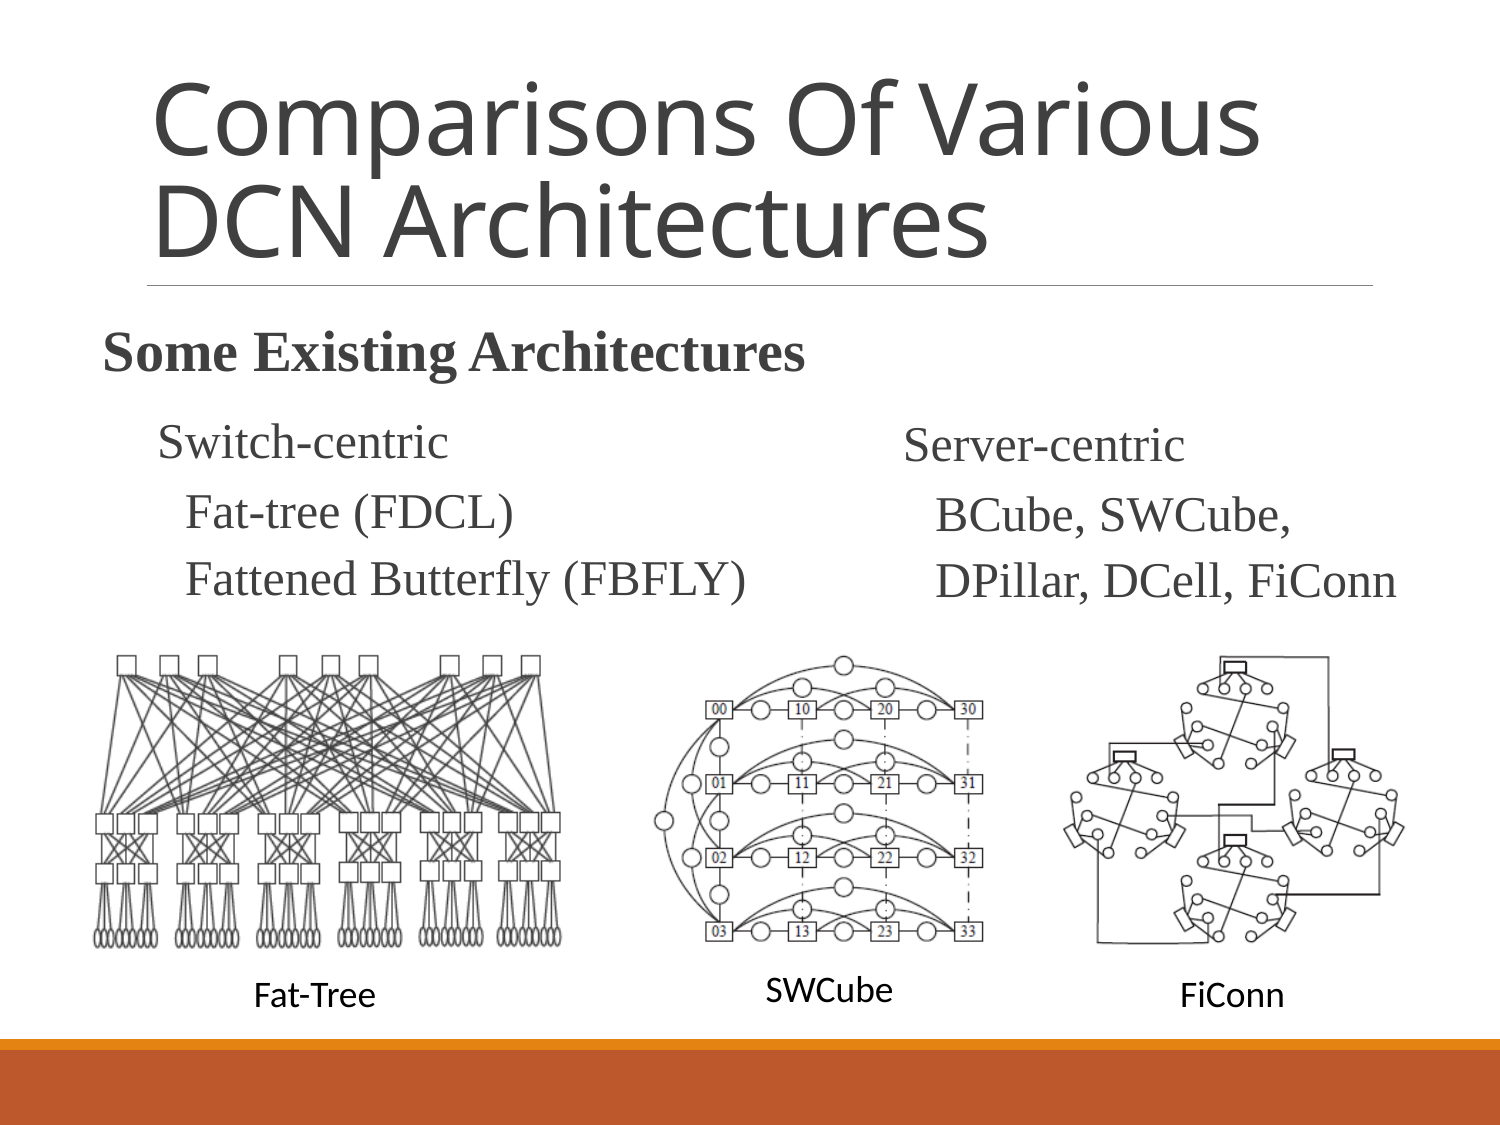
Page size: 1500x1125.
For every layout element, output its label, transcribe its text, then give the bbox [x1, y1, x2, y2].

text_box Server-centric [887, 410, 1245, 474]
text_box Fat-tree (FDCL) Fattened Butterfly (FBFLY) [169, 478, 826, 639]
text_box SWCube [750, 963, 909, 1018]
title Comparisons Of Various DCN Architectures [135, 47, 1373, 285]
picture [641, 651, 1011, 955]
text_box Fat-Tree [238, 970, 392, 1023]
text_box Switch-centric [142, 408, 499, 472]
picture [1037, 651, 1439, 954]
text_box FiConn [1165, 963, 1301, 1023]
picture [87, 651, 569, 964]
text_box Some Existing Architectures [87, 314, 814, 418]
text_box BCube, SWCube, DPillar, DCell, FiConn [920, 480, 1439, 641]
